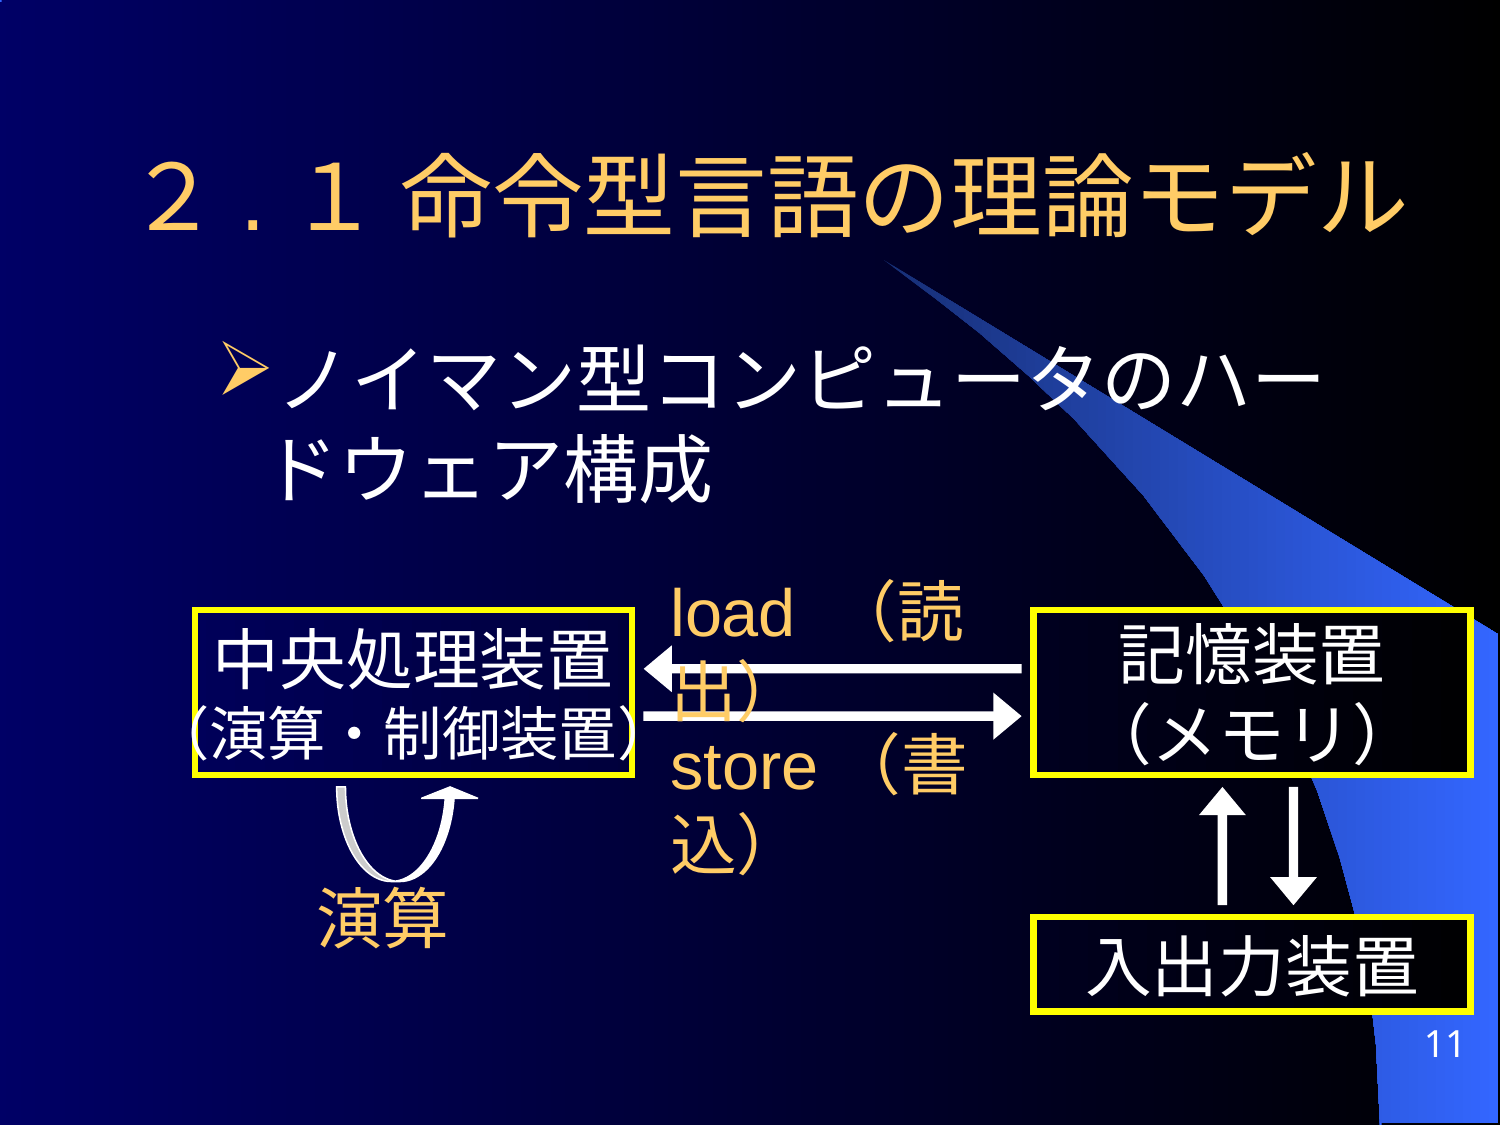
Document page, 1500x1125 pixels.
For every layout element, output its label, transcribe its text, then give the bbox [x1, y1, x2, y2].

title ２.１ 命令型言語の理論モデル [111, 99, 1438, 288]
text_box 入出力装置 [1033, 916, 1471, 1012]
text_box 演算 [301, 869, 479, 965]
text_box [1283, 786, 1304, 906]
list ノイマン型コンピュータのハードウェア構成 [111, 324, 1388, 563]
text_box [1212, 786, 1233, 906]
text_box 記憶装置 （メモリ） [1081, 609, 1471, 776]
text_box store（書込） [655, 738, 1081, 891]
text_box 11 [1328, 1008, 1482, 1071]
text_box [643, 659, 655, 679]
text_box 中央処理装置 （演算・制御装置） [194, 609, 632, 776]
text_box load （読出） [655, 562, 1081, 738]
text_box [418, 786, 478, 869]
